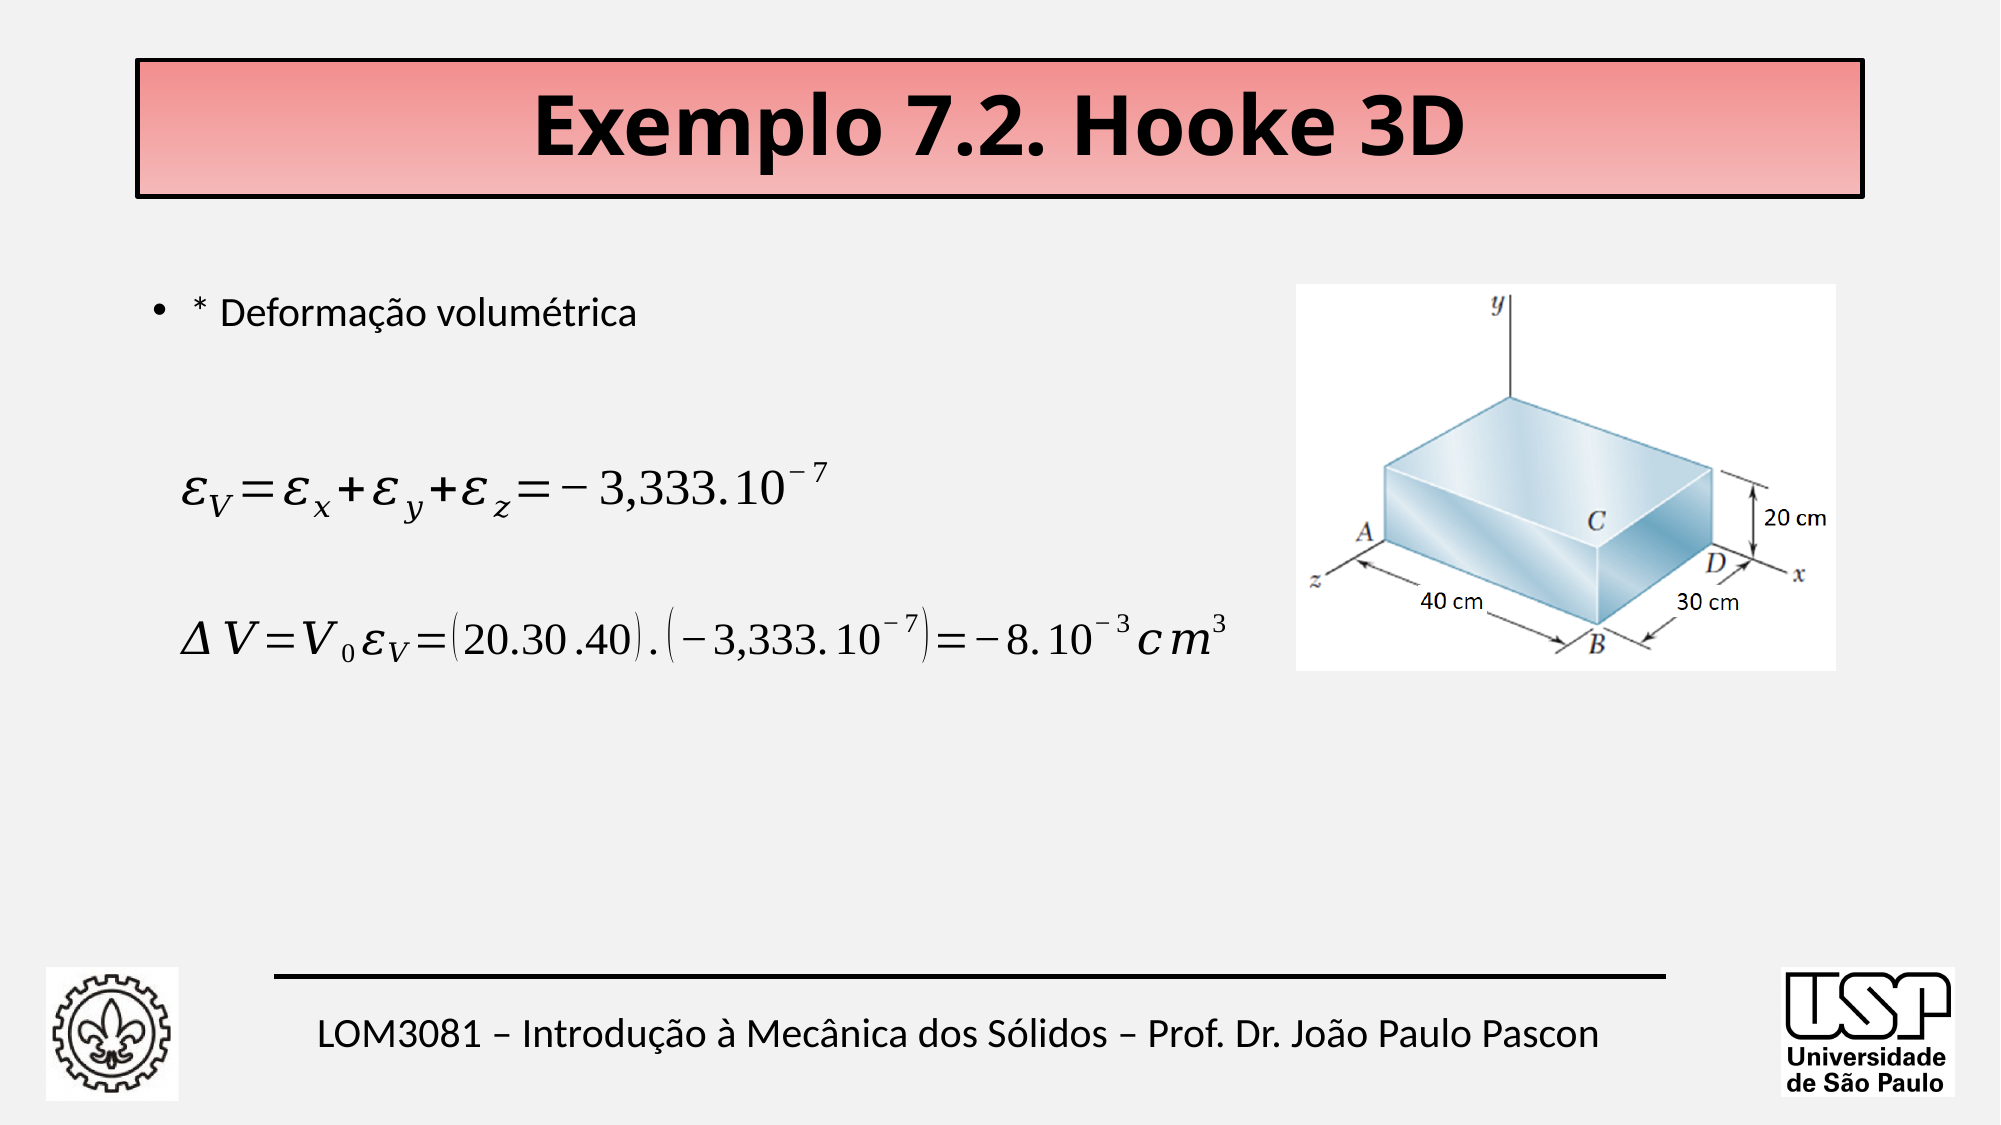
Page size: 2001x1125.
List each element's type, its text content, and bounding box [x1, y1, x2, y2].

list * Deformação volumétrica [137, 252, 1060, 944]
text_box LOM3081 – Introdução à Mecânica dos Sólidos – Prof. Dr. João Paulo Pascon [202, 998, 1716, 1064]
picture [1781, 967, 1955, 1097]
picture [45, 967, 179, 1101]
title Exemplo 7.2. Hooke 3D [137, 59, 1863, 197]
picture [1296, 284, 1836, 671]
